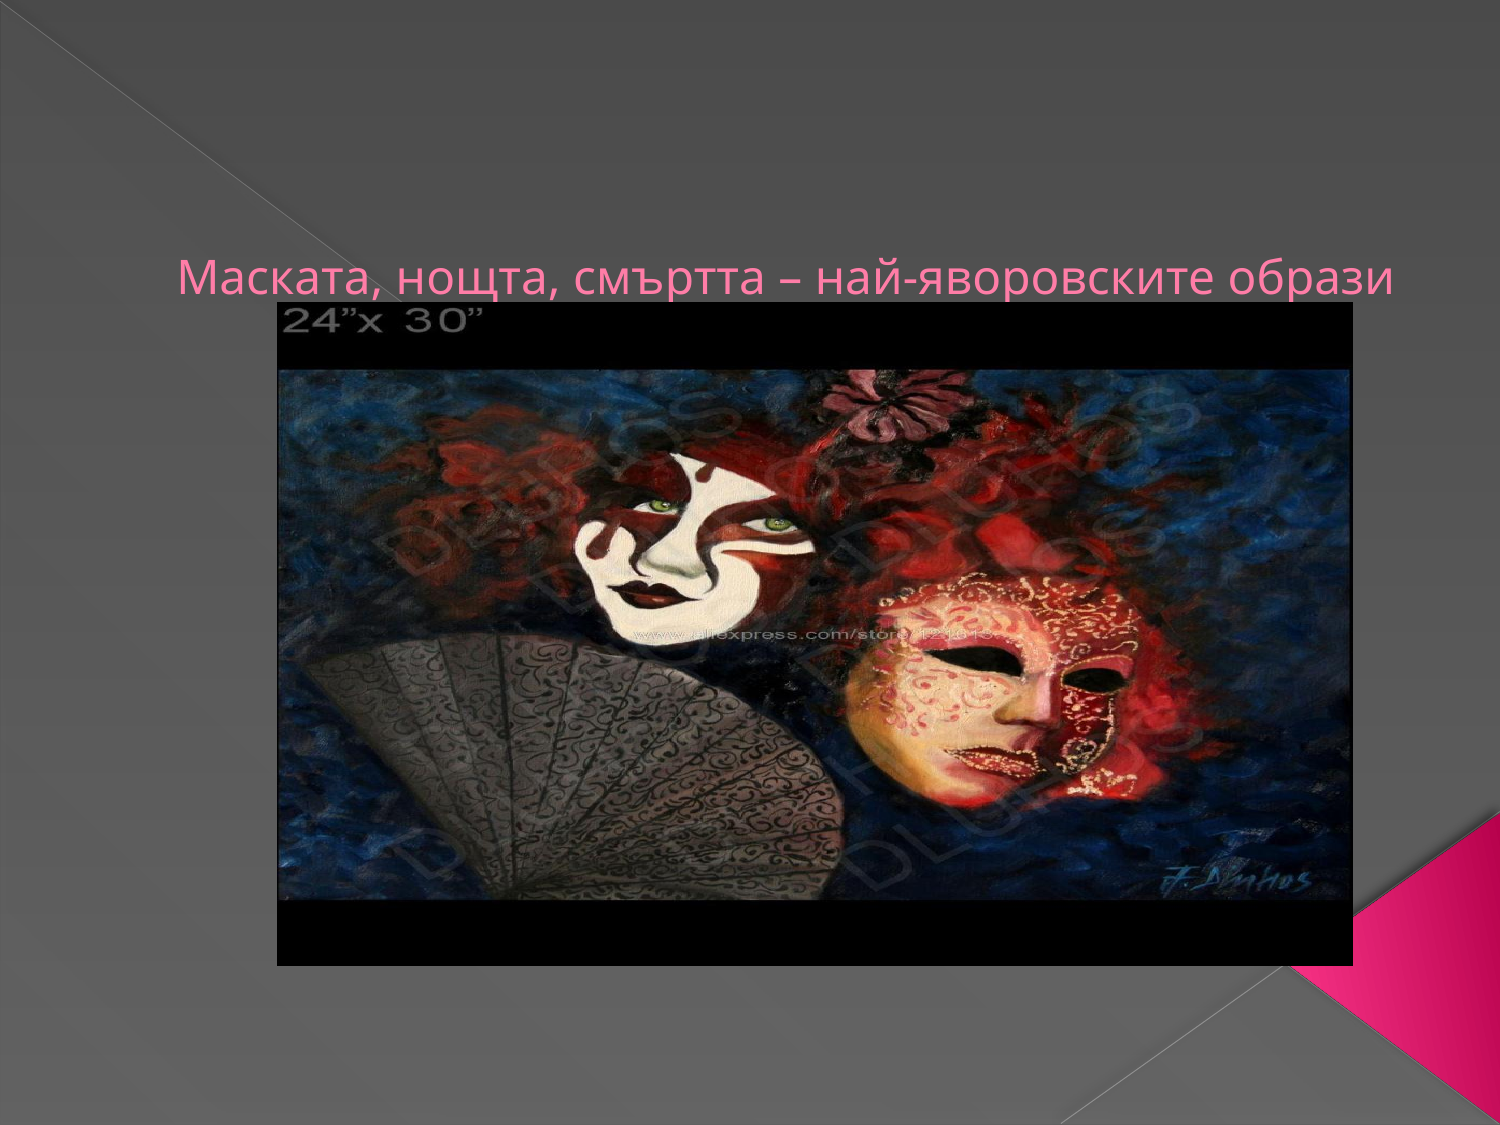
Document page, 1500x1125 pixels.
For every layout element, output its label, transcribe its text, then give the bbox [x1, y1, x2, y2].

title Маската, нощта, смъртта – най-яворовските образи [112, 42, 1412, 369]
picture [277, 302, 1353, 966]
